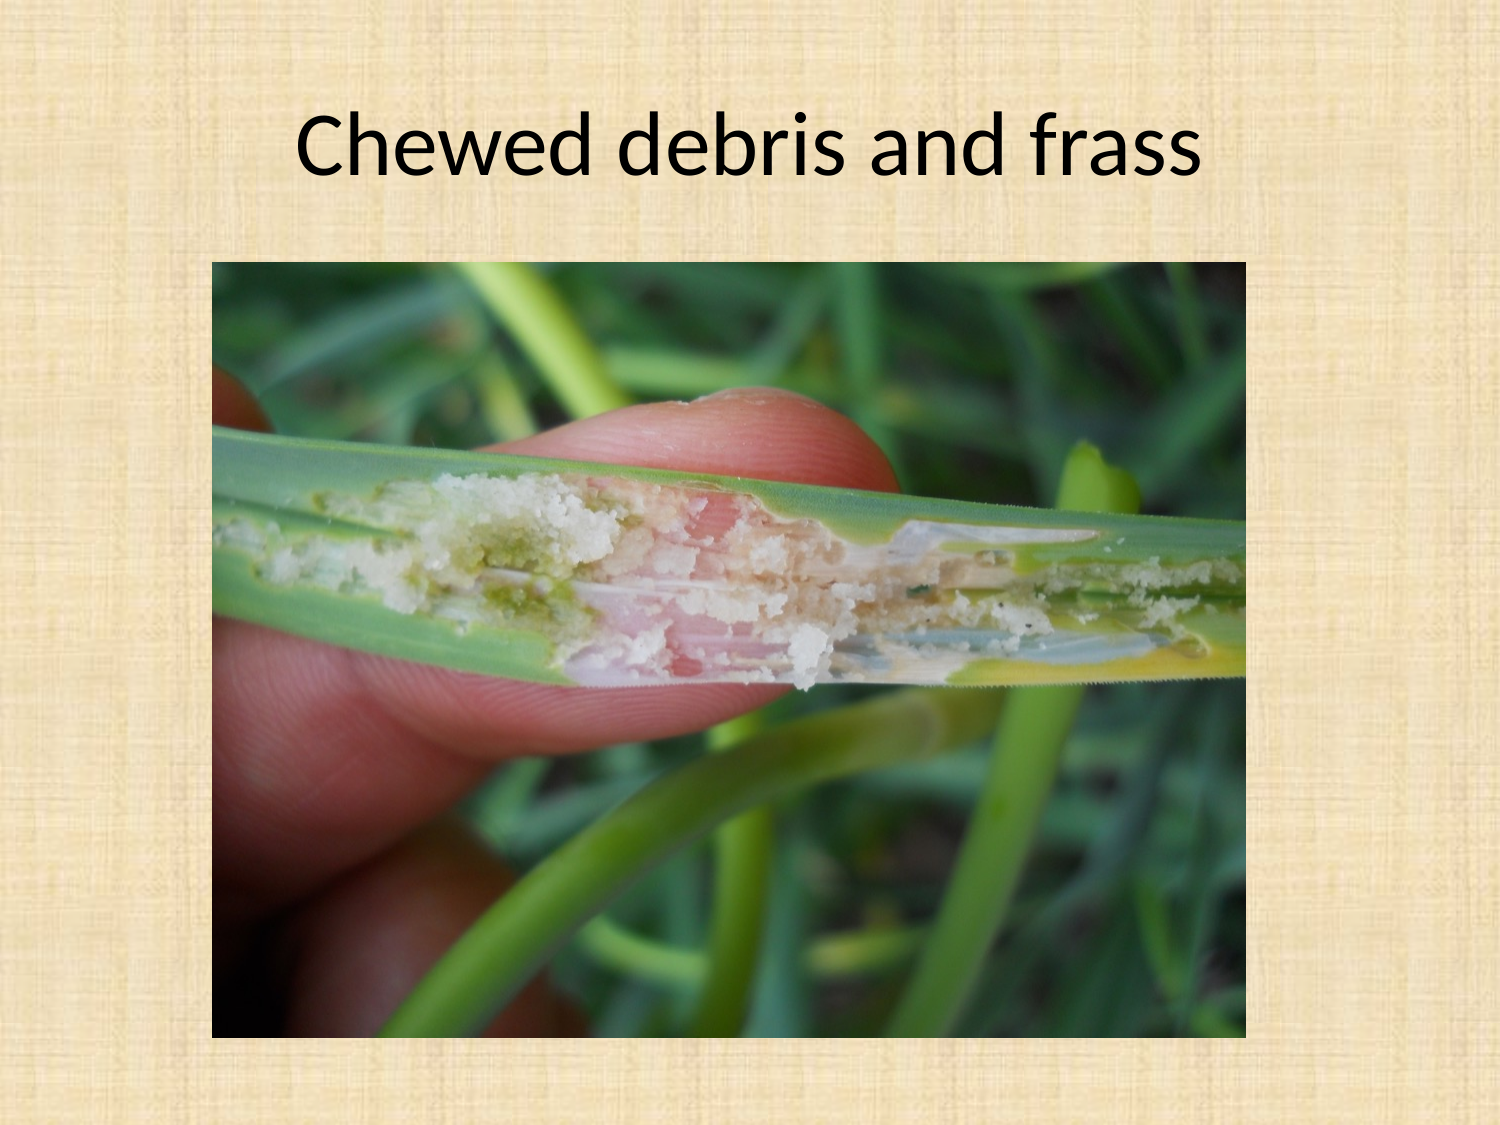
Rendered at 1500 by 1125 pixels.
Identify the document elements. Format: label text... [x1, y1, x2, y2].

picture [212, 262, 1246, 1038]
title Chewed debris and frass [75, 45, 1425, 233]
